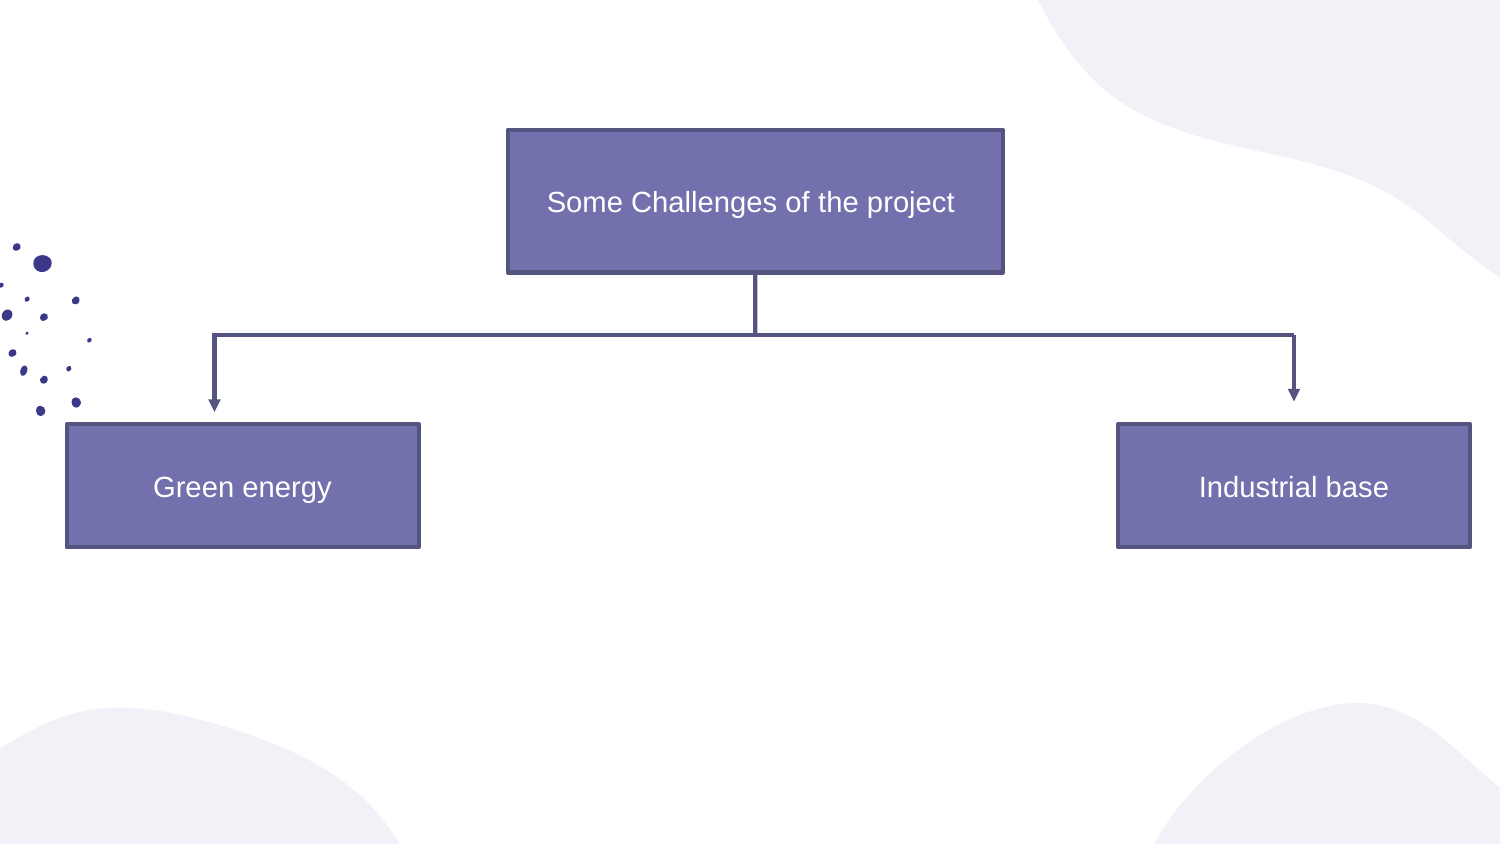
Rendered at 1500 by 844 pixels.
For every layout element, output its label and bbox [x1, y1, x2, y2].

text_box [66, 129, 1471, 548]
